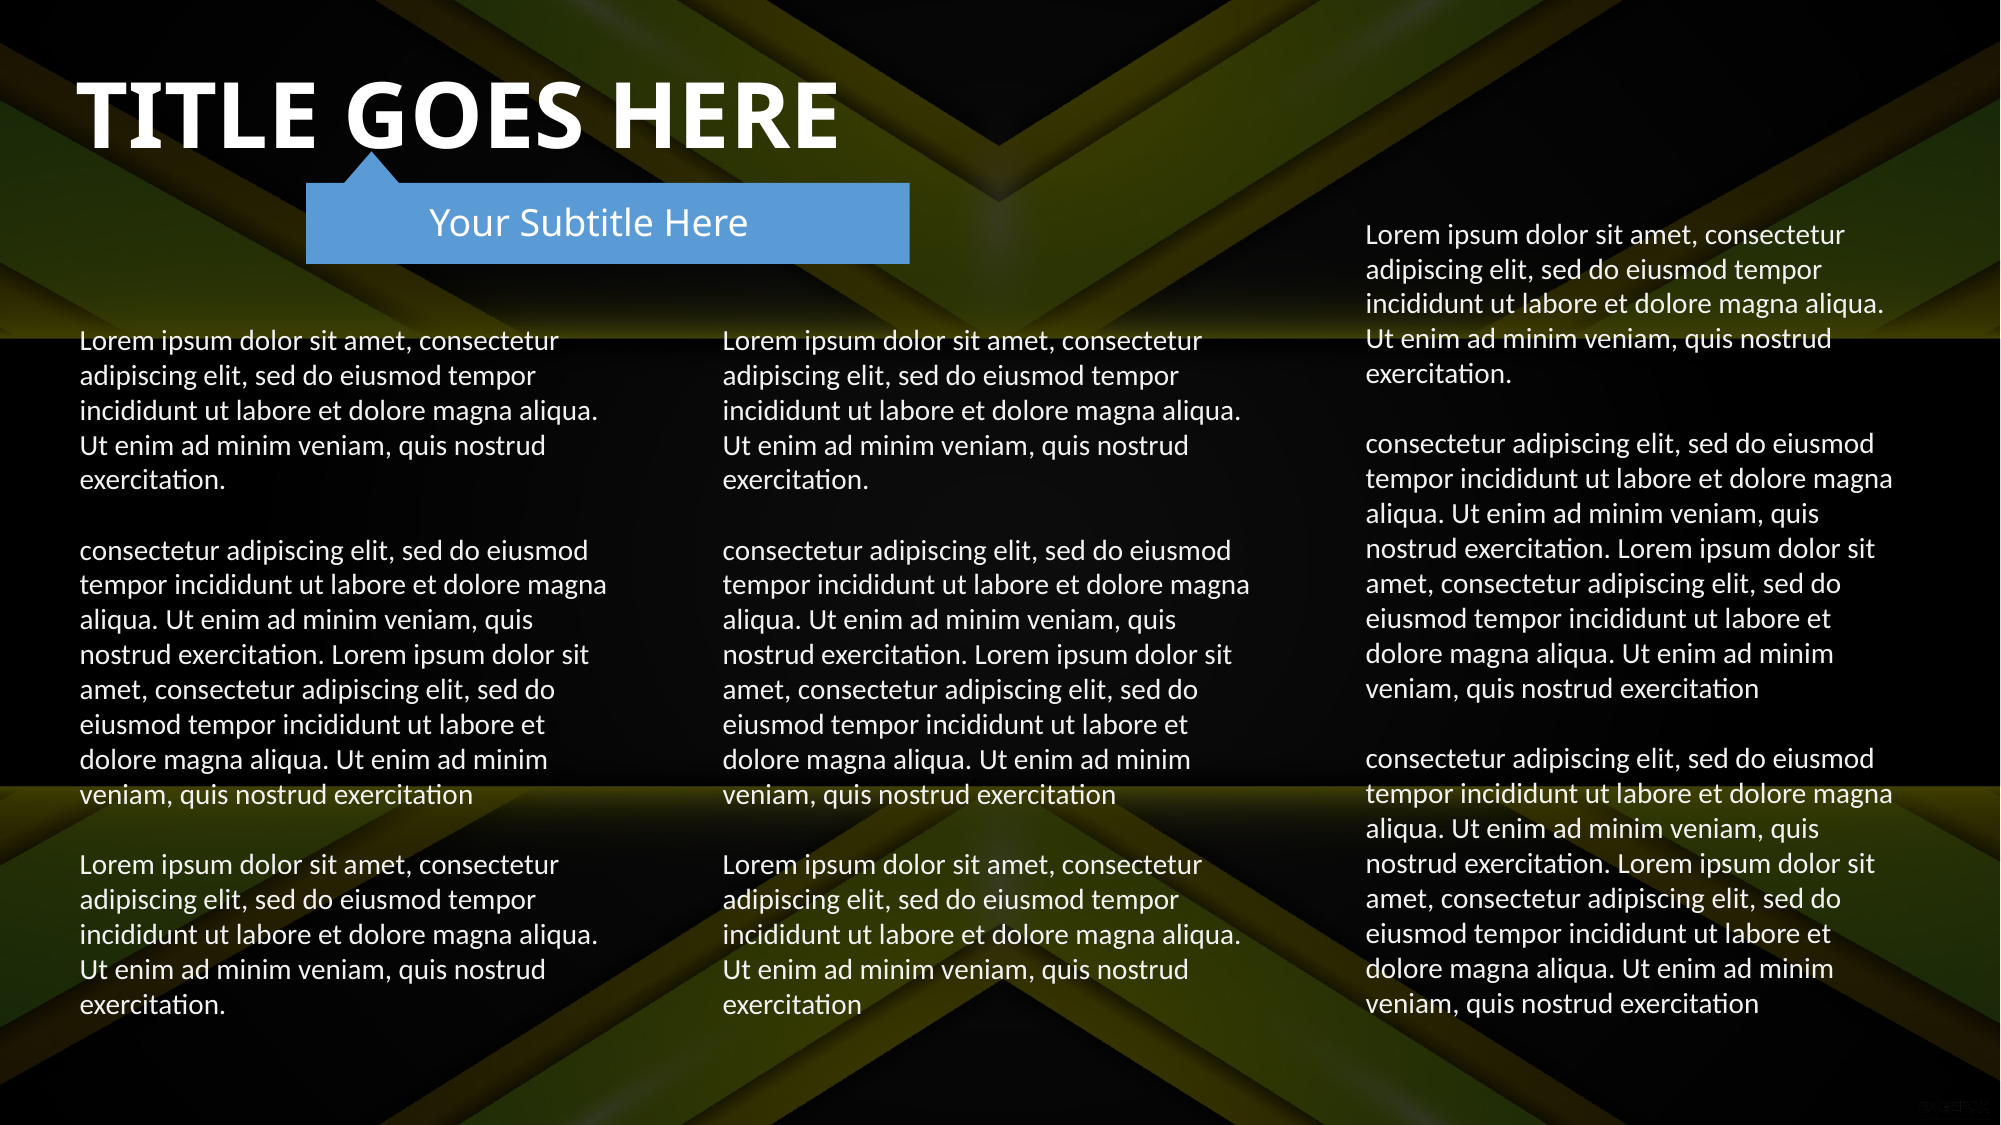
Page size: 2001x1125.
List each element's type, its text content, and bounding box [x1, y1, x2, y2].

text_box Lorem ipsum dolor sit amet, consectetur adipiscing elit, sed do eiusmod tempor incididunt ut labore et dolore magna aliqua. Ut enim ad minim veniam, quis nostrud exercitation. consectetur adipiscing elit, sed do eiusmod tempor incididunt ut labore et dolore magna aliqua. Ut enim ad minim veniam, quis nostrud exercitation. Lorem ipsum dolor sit amet, consectetur adipiscing elit, sed do eiusmod tempor incididunt ut labore et dolore magna aliqua. Ut enim ad minim veniam, quis nostrud exercitation Lorem ipsum dolor sit amet, consectetur adipiscing elit, sed do eiusmod tempor incididunt ut labore et dolore magna aliqua. Ut enim ad minim veniam, quis nostrud exercitation. [64, 313, 635, 1028]
text_box TITLE GOES HERE [60, 49, 965, 175]
picture [0, 0, 2001, 1125]
text_box Lorem ipsum dolor sit amet, consectetur adipiscing elit, sed do eiusmod tempor incididunt ut labore et dolore magna aliqua. Ut enim ad minim veniam, quis nostrud exercitation. consectetur adipiscing elit, sed do eiusmod tempor incididunt ut labore et dolore magna aliqua. Ut enim ad minim veniam, quis nostrud exercitation. Lorem ipsum dolor sit amet, consectetur adipiscing elit, sed do eiusmod tempor incididunt ut labore et dolore magna aliqua. Ut enim ad minim veniam, quis nostrud exercitation consectetur adipiscing elit, sed do eiusmod tempor incididunt ut labore et dolore magna aliqua. Ut enim ad minim veniam, quis nostrud exercitation. Lorem ipsum dolor sit amet, consectetur adipiscing elit, sed do eiusmod tempor incididunt ut labore et dolore magna aliqua. Ut enim ad minim veniam, quis nostrud exercitation [1350, 207, 1921, 1027]
text_box Lorem ipsum dolor sit amet, consectetur adipiscing elit, sed do eiusmod tempor incididunt ut labore et dolore magna aliqua. Ut enim ad minim veniam, quis nostrud exercitation. consectetur adipiscing elit, sed do eiusmod tempor incididunt ut labore et dolore magna aliqua. Ut enim ad minim veniam, quis nostrud exercitation. Lorem ipsum dolor sit amet, consectetur adipiscing elit, sed do eiusmod tempor incididunt ut labore et dolore magna aliqua. Ut enim ad minim veniam, quis nostrud exercitation Lorem ipsum dolor sit amet, consectetur adipiscing elit, sed do eiusmod tempor incididunt ut labore et dolore magna aliqua. Ut enim ad minim veniam, quis nostrud exercitation [707, 313, 1278, 1028]
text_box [306, 151, 910, 264]
